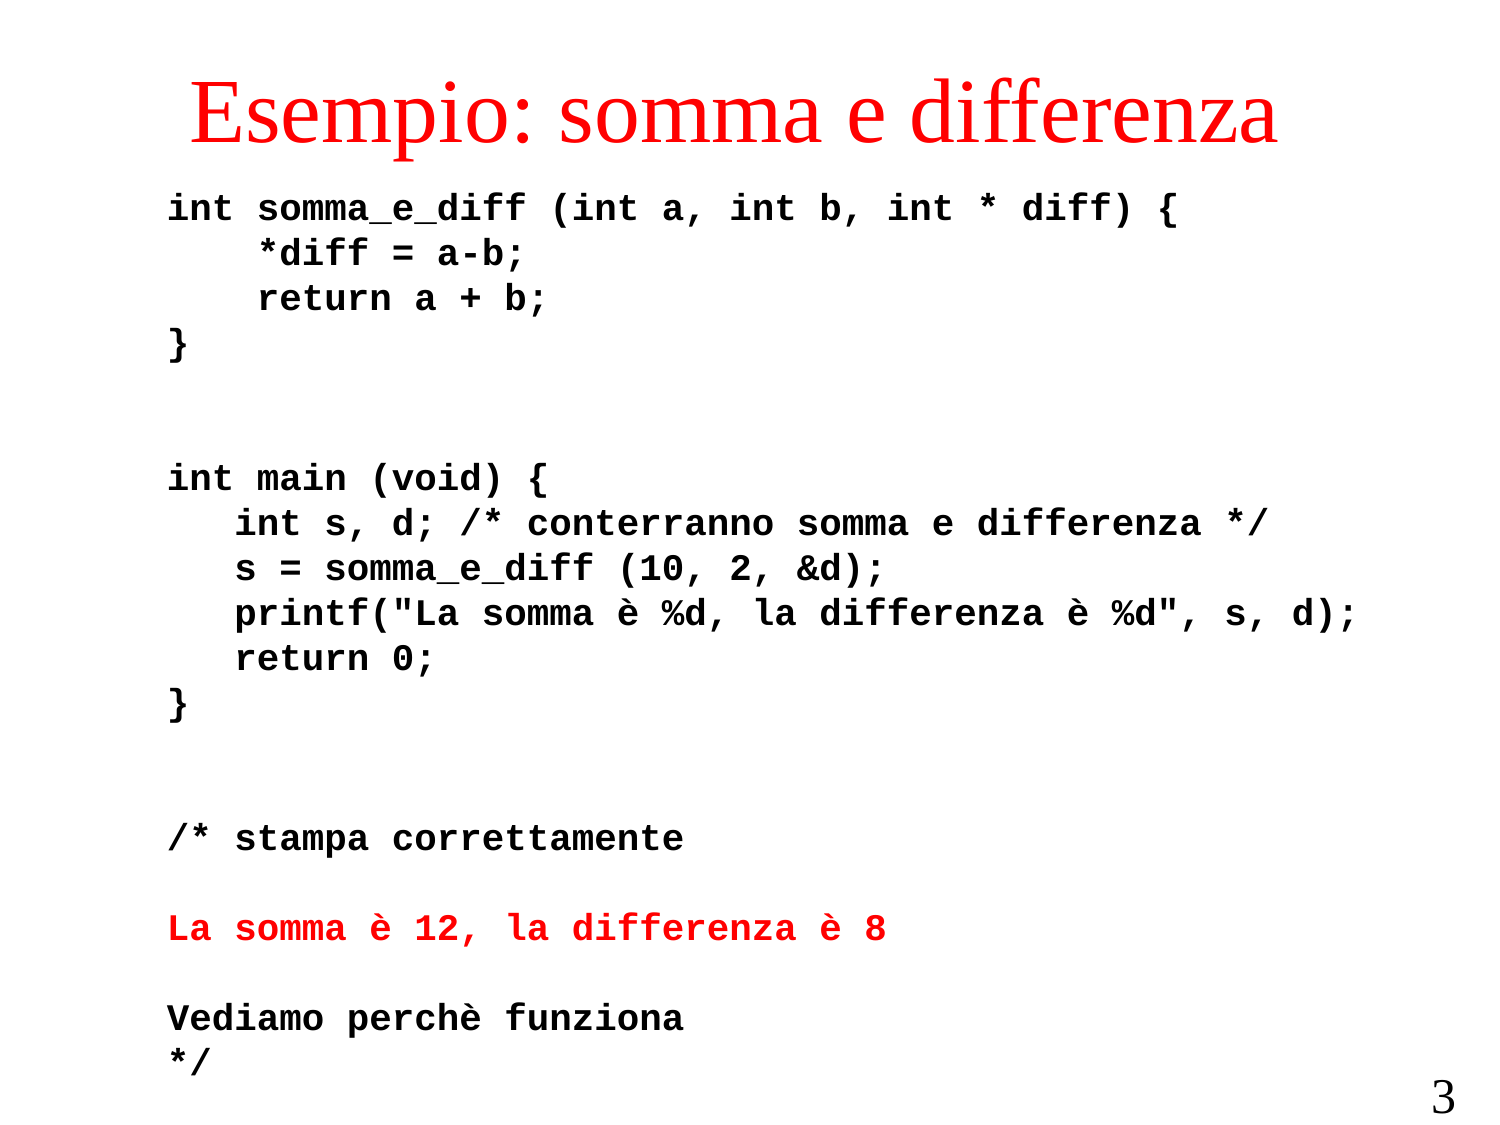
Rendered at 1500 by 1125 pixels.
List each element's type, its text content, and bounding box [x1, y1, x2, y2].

slide_number 34 [1416, 1056, 1486, 1123]
text_box int somma_e_diff (int a, int b, int * diff) { *diff = a-b; return a + b; } int main (void) { int s, d; /* conterranno somma e differenza */ s = somma_e_diff (10, 2, &d); printf("La somma è %d, la differenza è %d", s, d); return 0; } /* stampa correttamente La somma è 12, la differenza è 8 Vediamo perchè funziona */ [2, 125, 1472, 1091]
title Esempio: somma e differenza [0, 0, 1471, 213]
